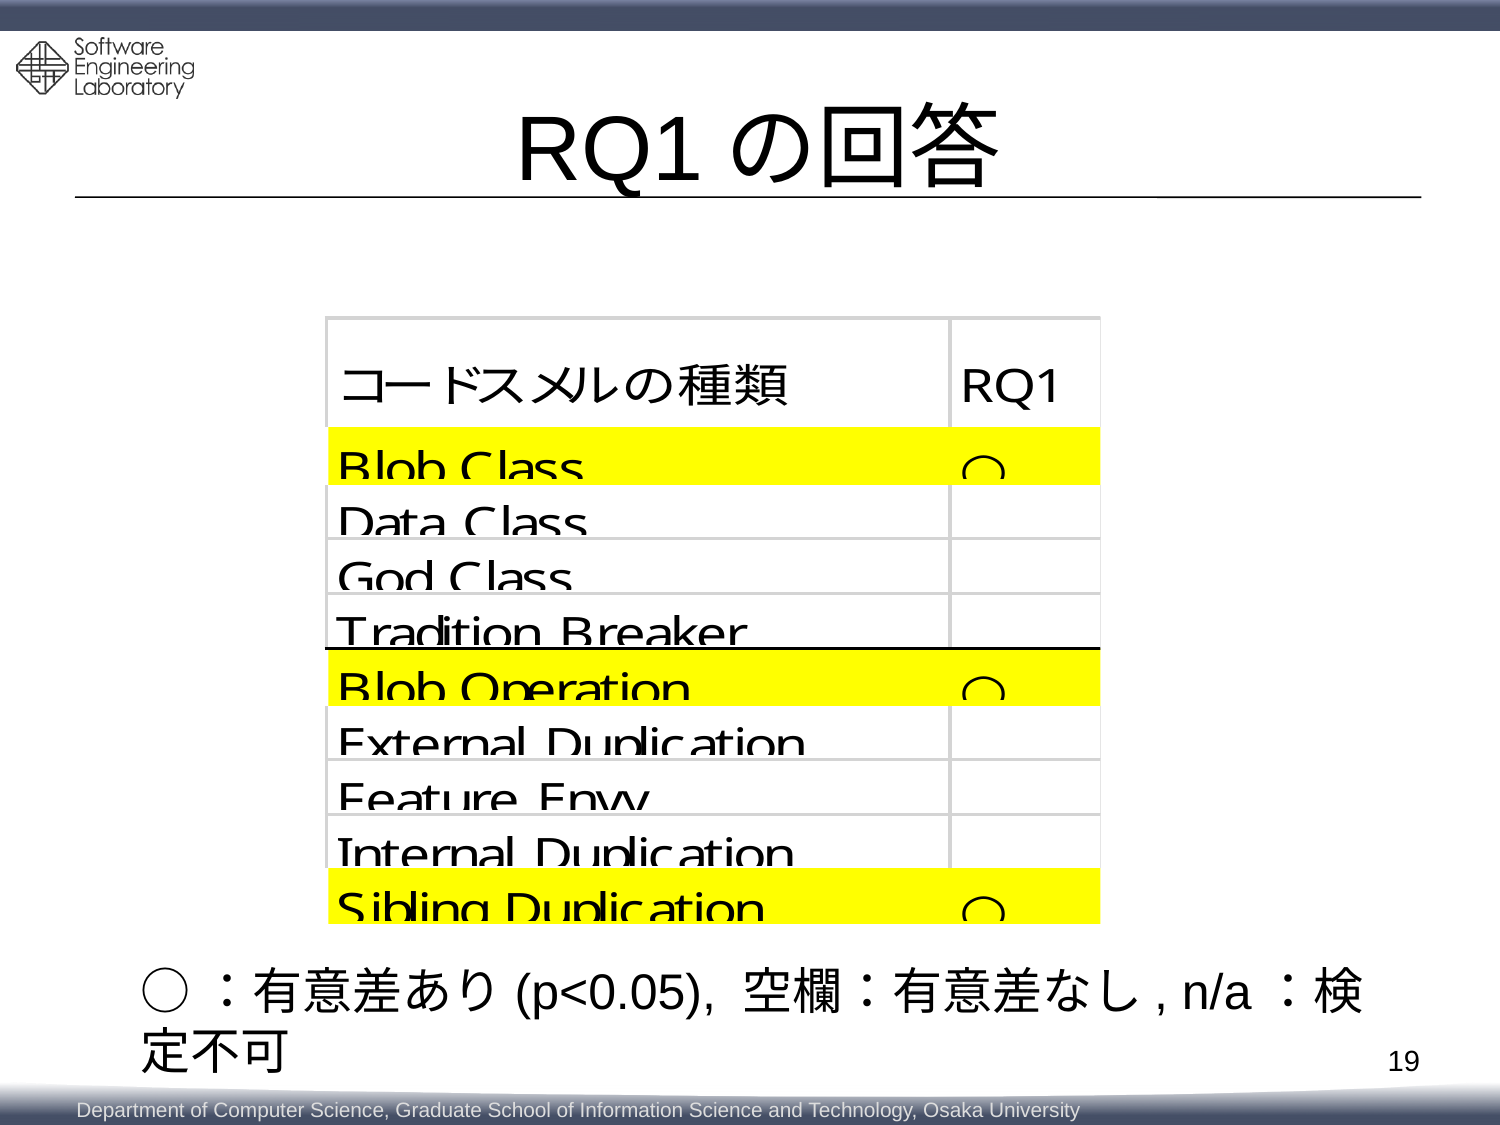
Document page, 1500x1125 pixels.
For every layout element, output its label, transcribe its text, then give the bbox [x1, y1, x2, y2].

picture [16, 37, 194, 99]
text_box ○：有意差あり(p<0.05), 空欄：有意差なし, n/a：検定不可 [125, 952, 1392, 1017]
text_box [324, 316, 1105, 927]
title RQ1の回答 [36, 78, 1481, 209]
picture [0, 0, 1500, 31]
slide_number 19 [1246, 1034, 1436, 1083]
picture [0, 1082, 1500, 1125]
